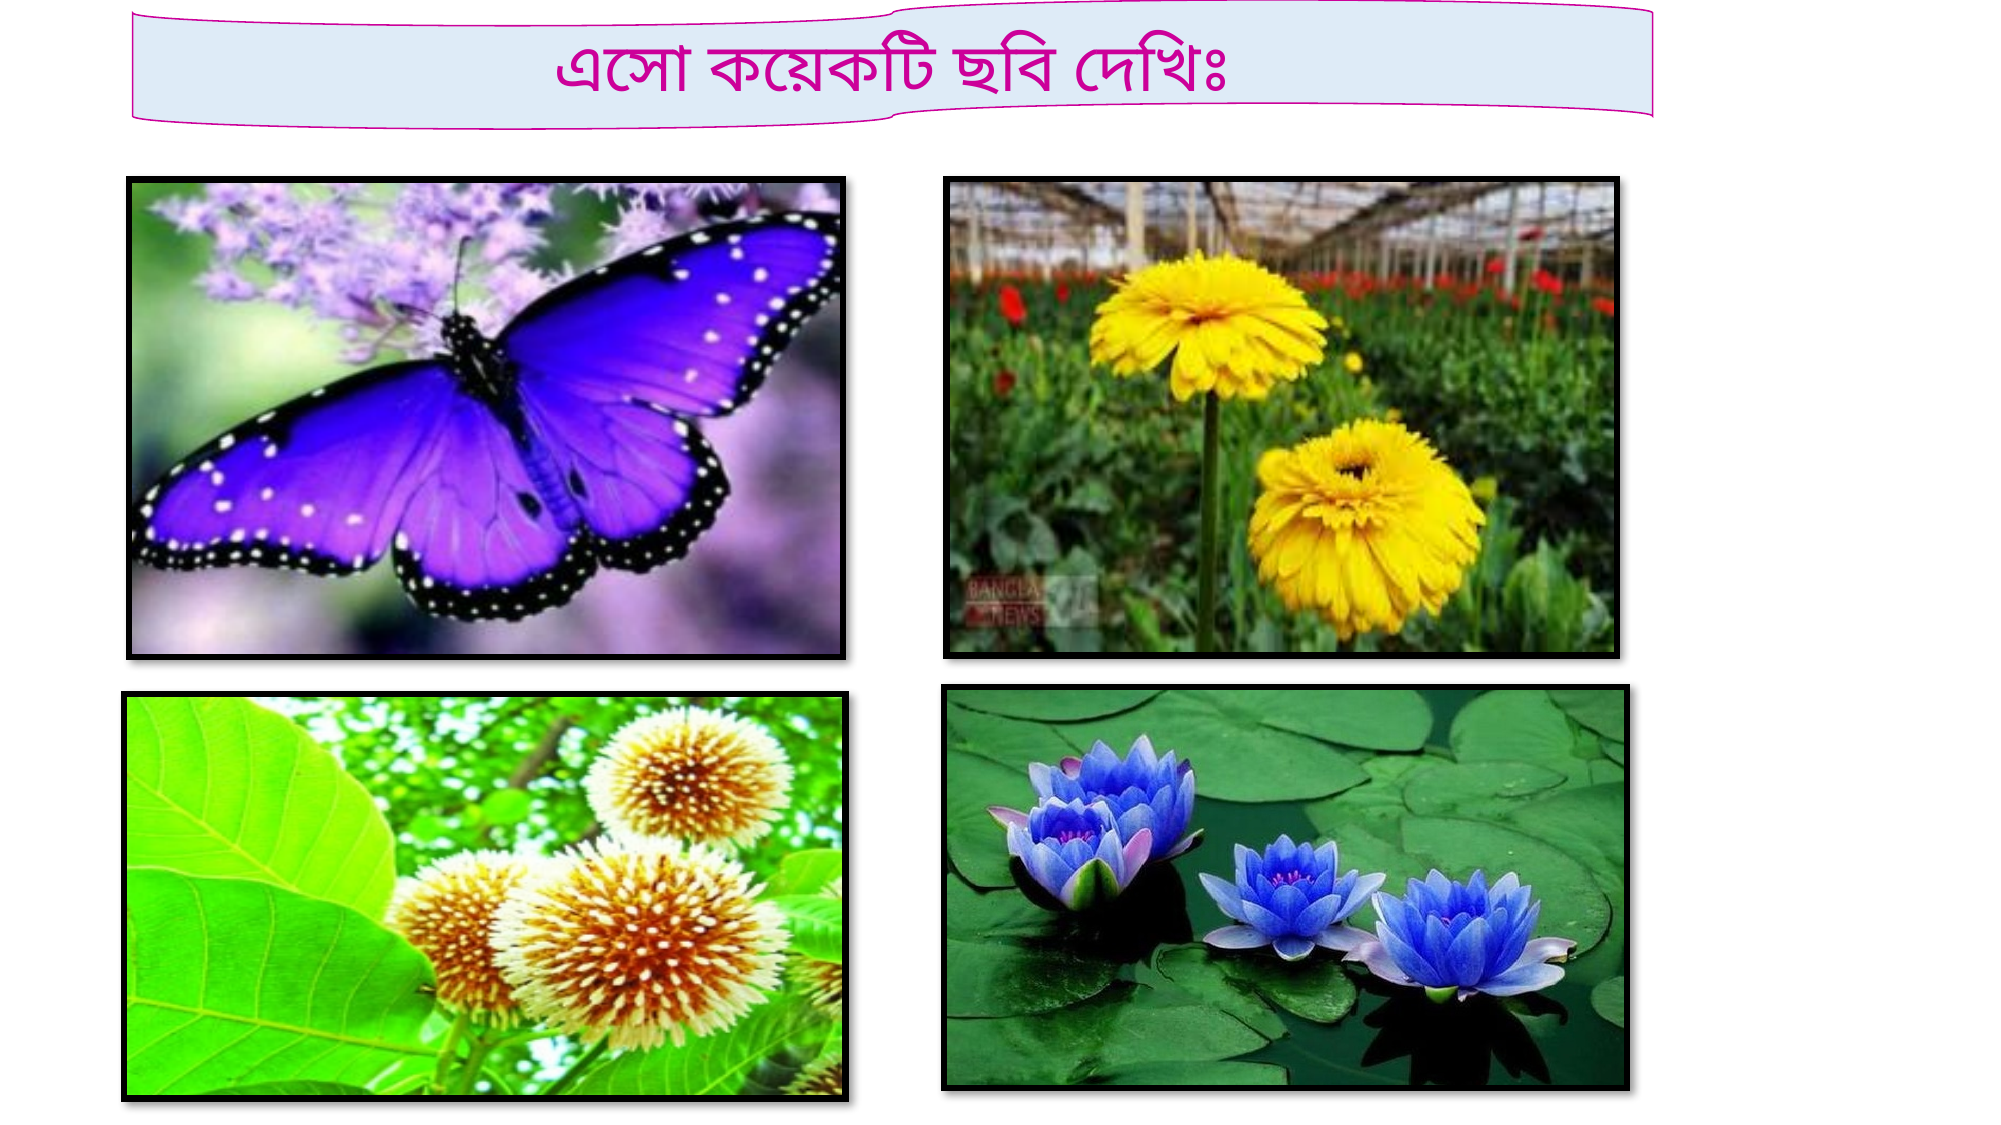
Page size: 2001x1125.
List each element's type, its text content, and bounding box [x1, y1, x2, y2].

picture [132, 182, 840, 654]
picture [127, 697, 843, 1096]
picture [947, 689, 1625, 1085]
picture [949, 182, 1614, 653]
text_box এসো কয়েকটি ছবি দেখিঃ [131, 0, 1654, 131]
